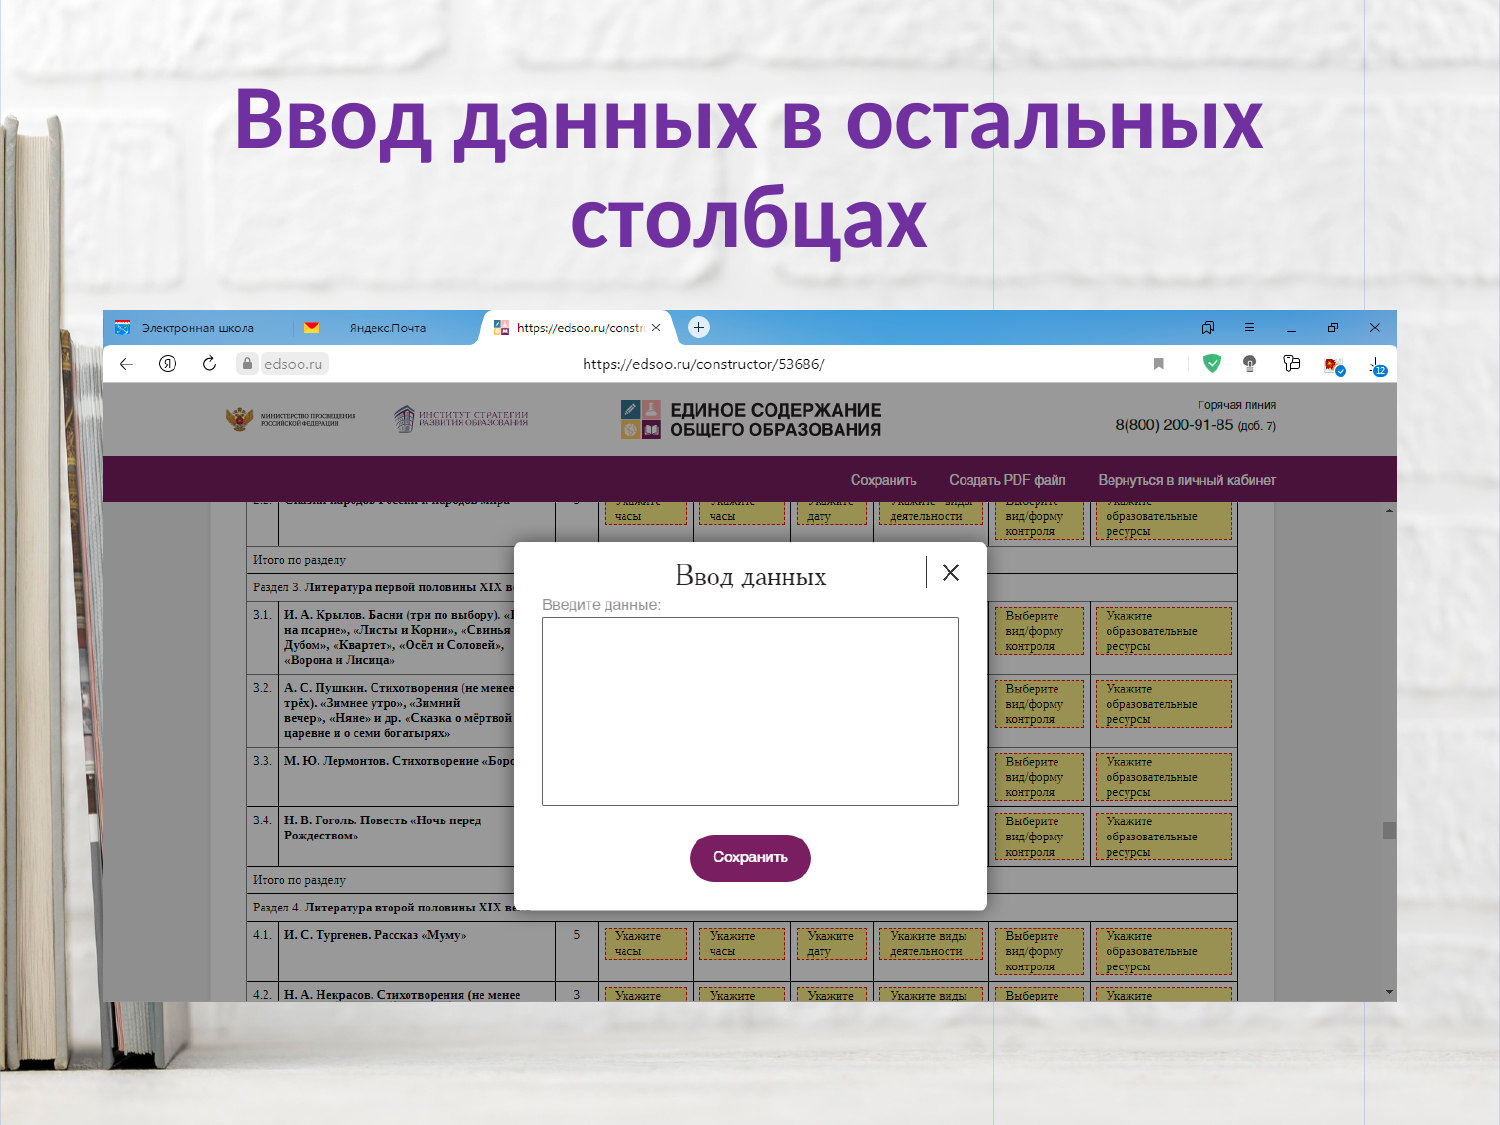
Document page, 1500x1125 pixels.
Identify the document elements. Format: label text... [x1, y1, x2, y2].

picture [0, 0, 1500, 1125]
title Ввод данных в остальных столбцах [103, 59, 1397, 278]
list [103, 310, 1397, 1003]
